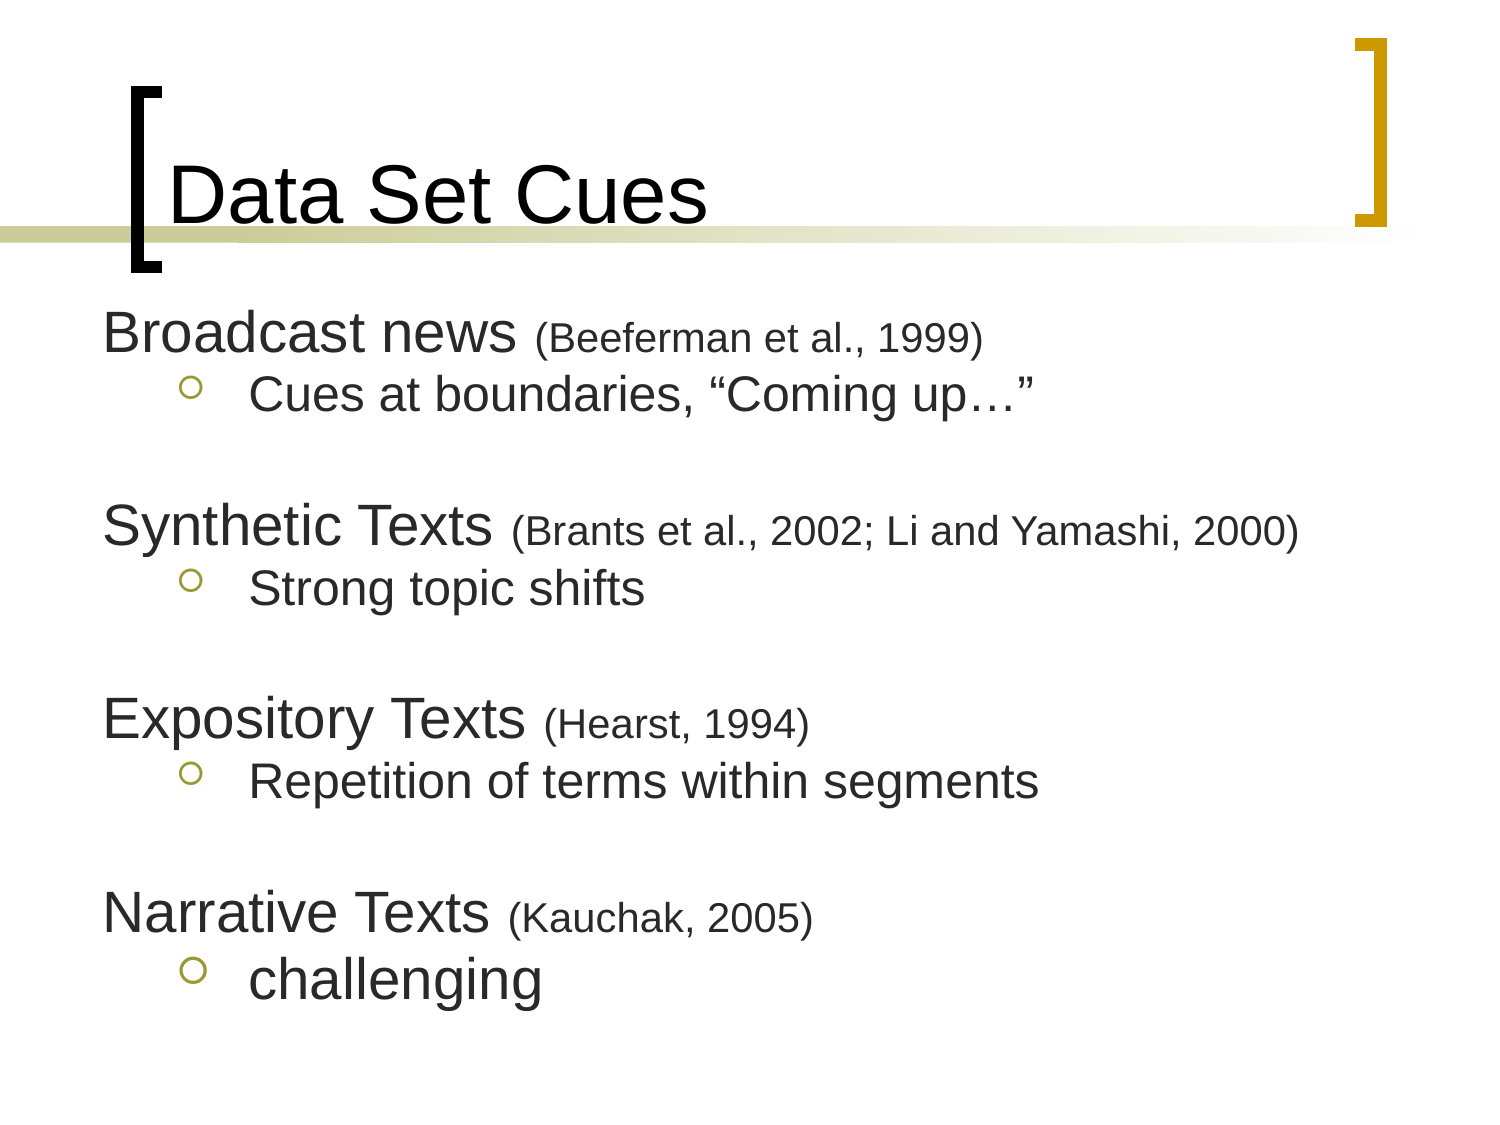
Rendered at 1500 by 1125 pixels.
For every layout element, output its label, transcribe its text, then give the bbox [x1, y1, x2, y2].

list Broadcast news (Beeferman et al., 1999) Cues at boundaries, “Coming up…” Synthetic Texts (Brants et al., 2002; Li and Yamashi, 2000) Strong topic shifts Expository Texts (Hearst, 1994) Repetition of terms within segments Narrative Texts (Kauchak, 2005) challenging [87, 299, 1438, 1051]
title Data Set Cues [152, 15, 1328, 248]
